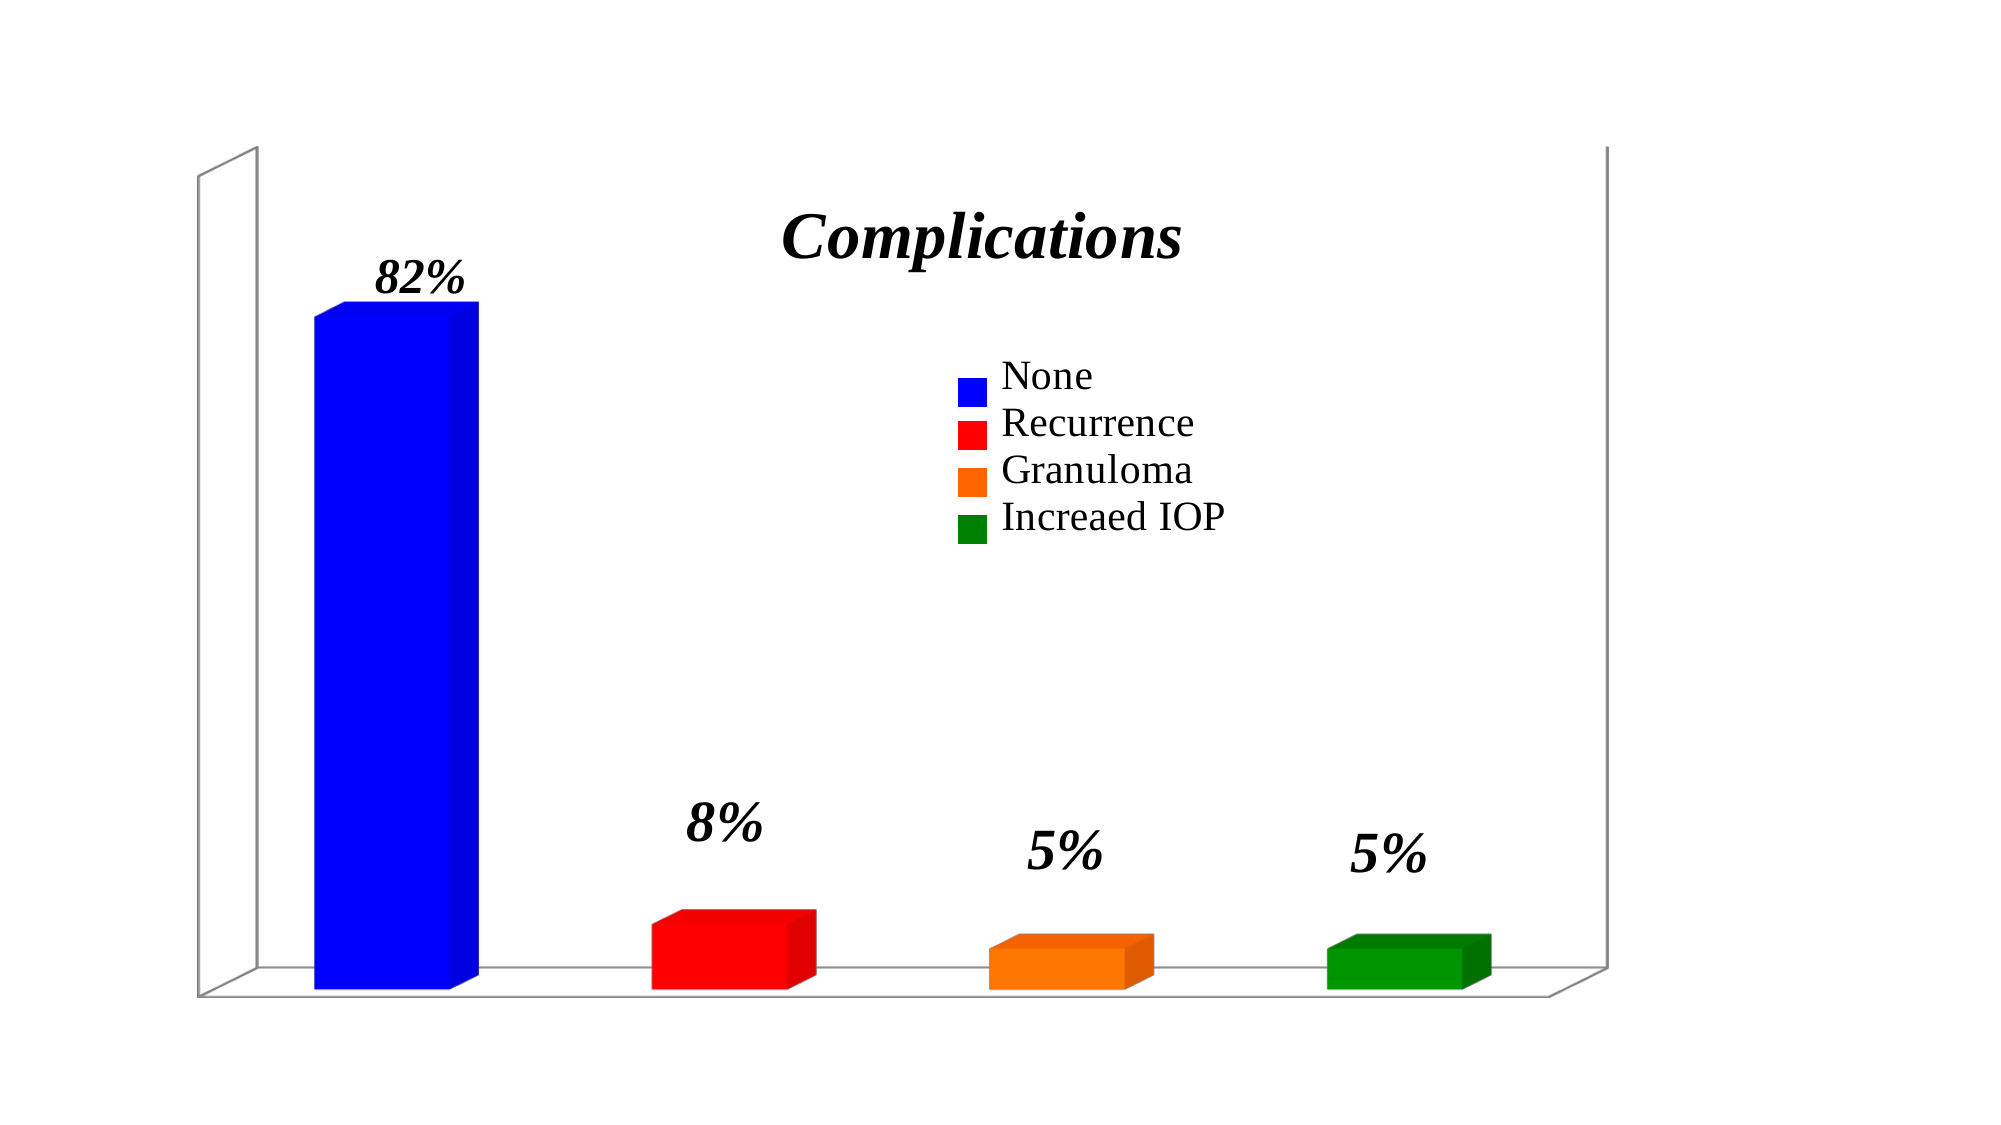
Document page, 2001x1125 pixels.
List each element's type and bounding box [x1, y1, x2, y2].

text_box [167, 127, 1639, 1017]
